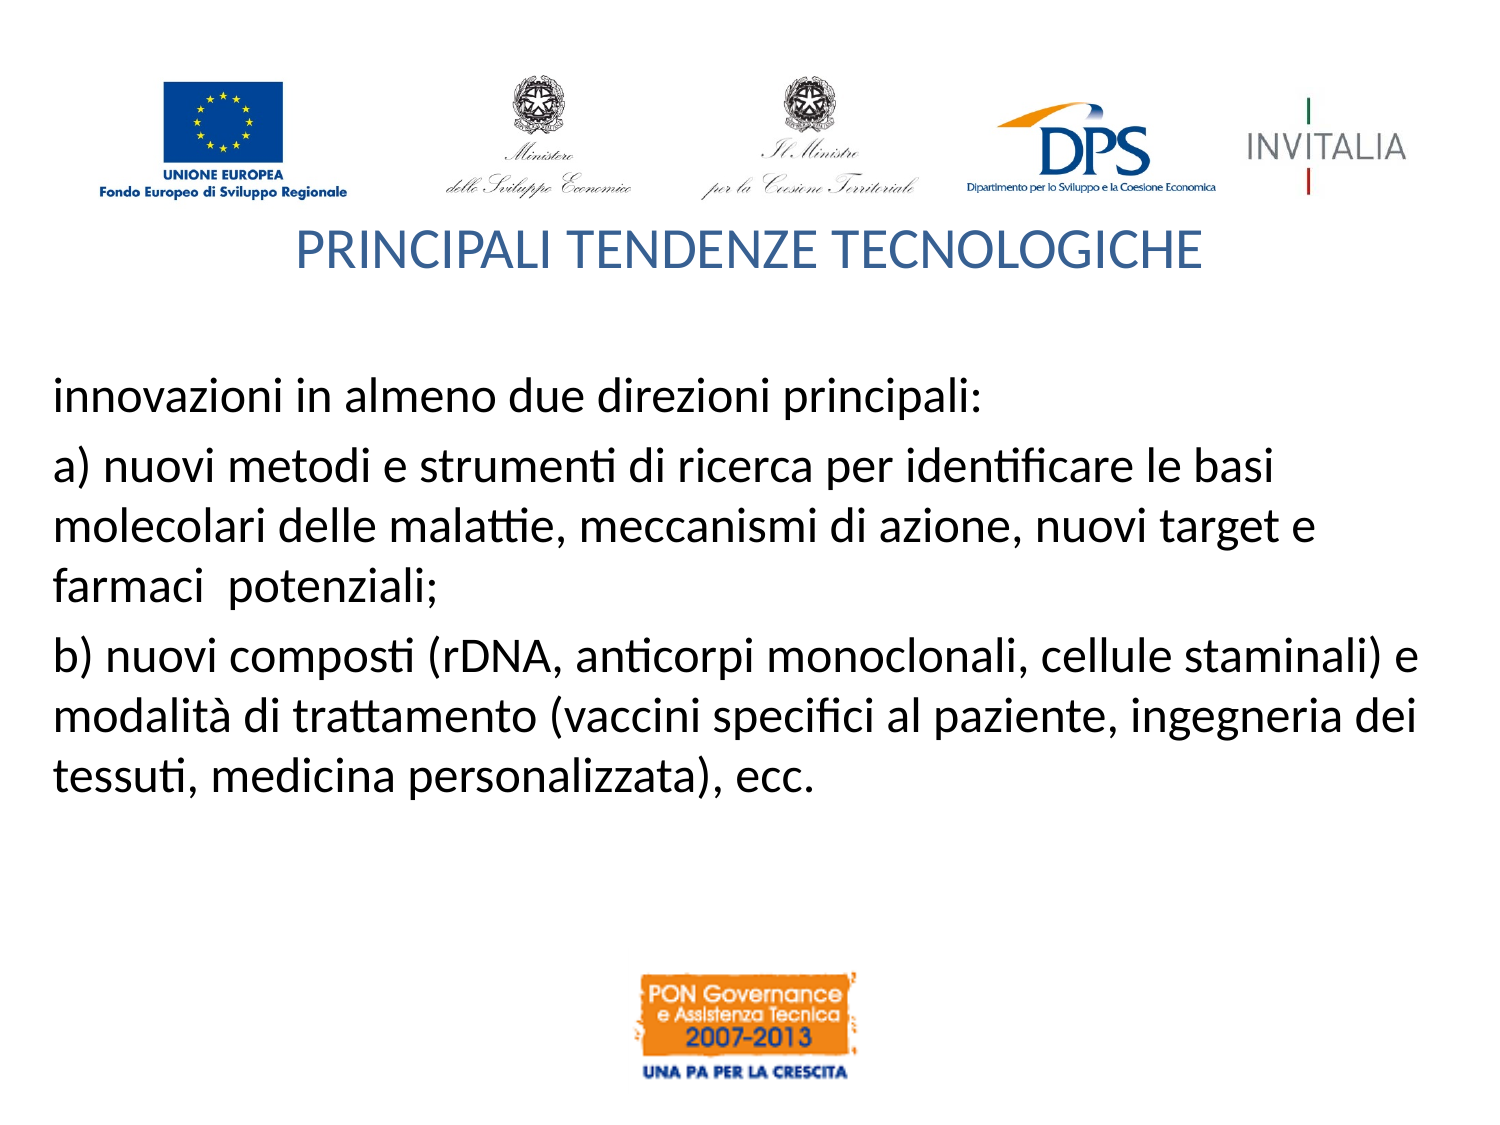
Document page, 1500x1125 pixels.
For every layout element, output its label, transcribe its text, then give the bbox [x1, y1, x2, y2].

picture [446, 75, 631, 199]
picture [76, 66, 370, 203]
picture [690, 76, 931, 203]
list innovazioni in almeno due direzioni principali: a) nuovi metodi e strumenti di ricerca per identificare le basi molecolari delle malattie, meccanismi di azione, nuovi target e farmaci potenziali; b) nuovi composti (rDNA, anticorpi monoclonali, cellule staminali) e modalità di trattamento (vaccini specifici al paziente, ingegneria dei tessuti, medicina personalizzata), ecc. [37, 354, 1478, 1096]
picture [1222, 87, 1418, 199]
title PRINCIPALI TENDENZE TECNOLOGICHE [75, 203, 1425, 292]
picture [967, 102, 1216, 193]
